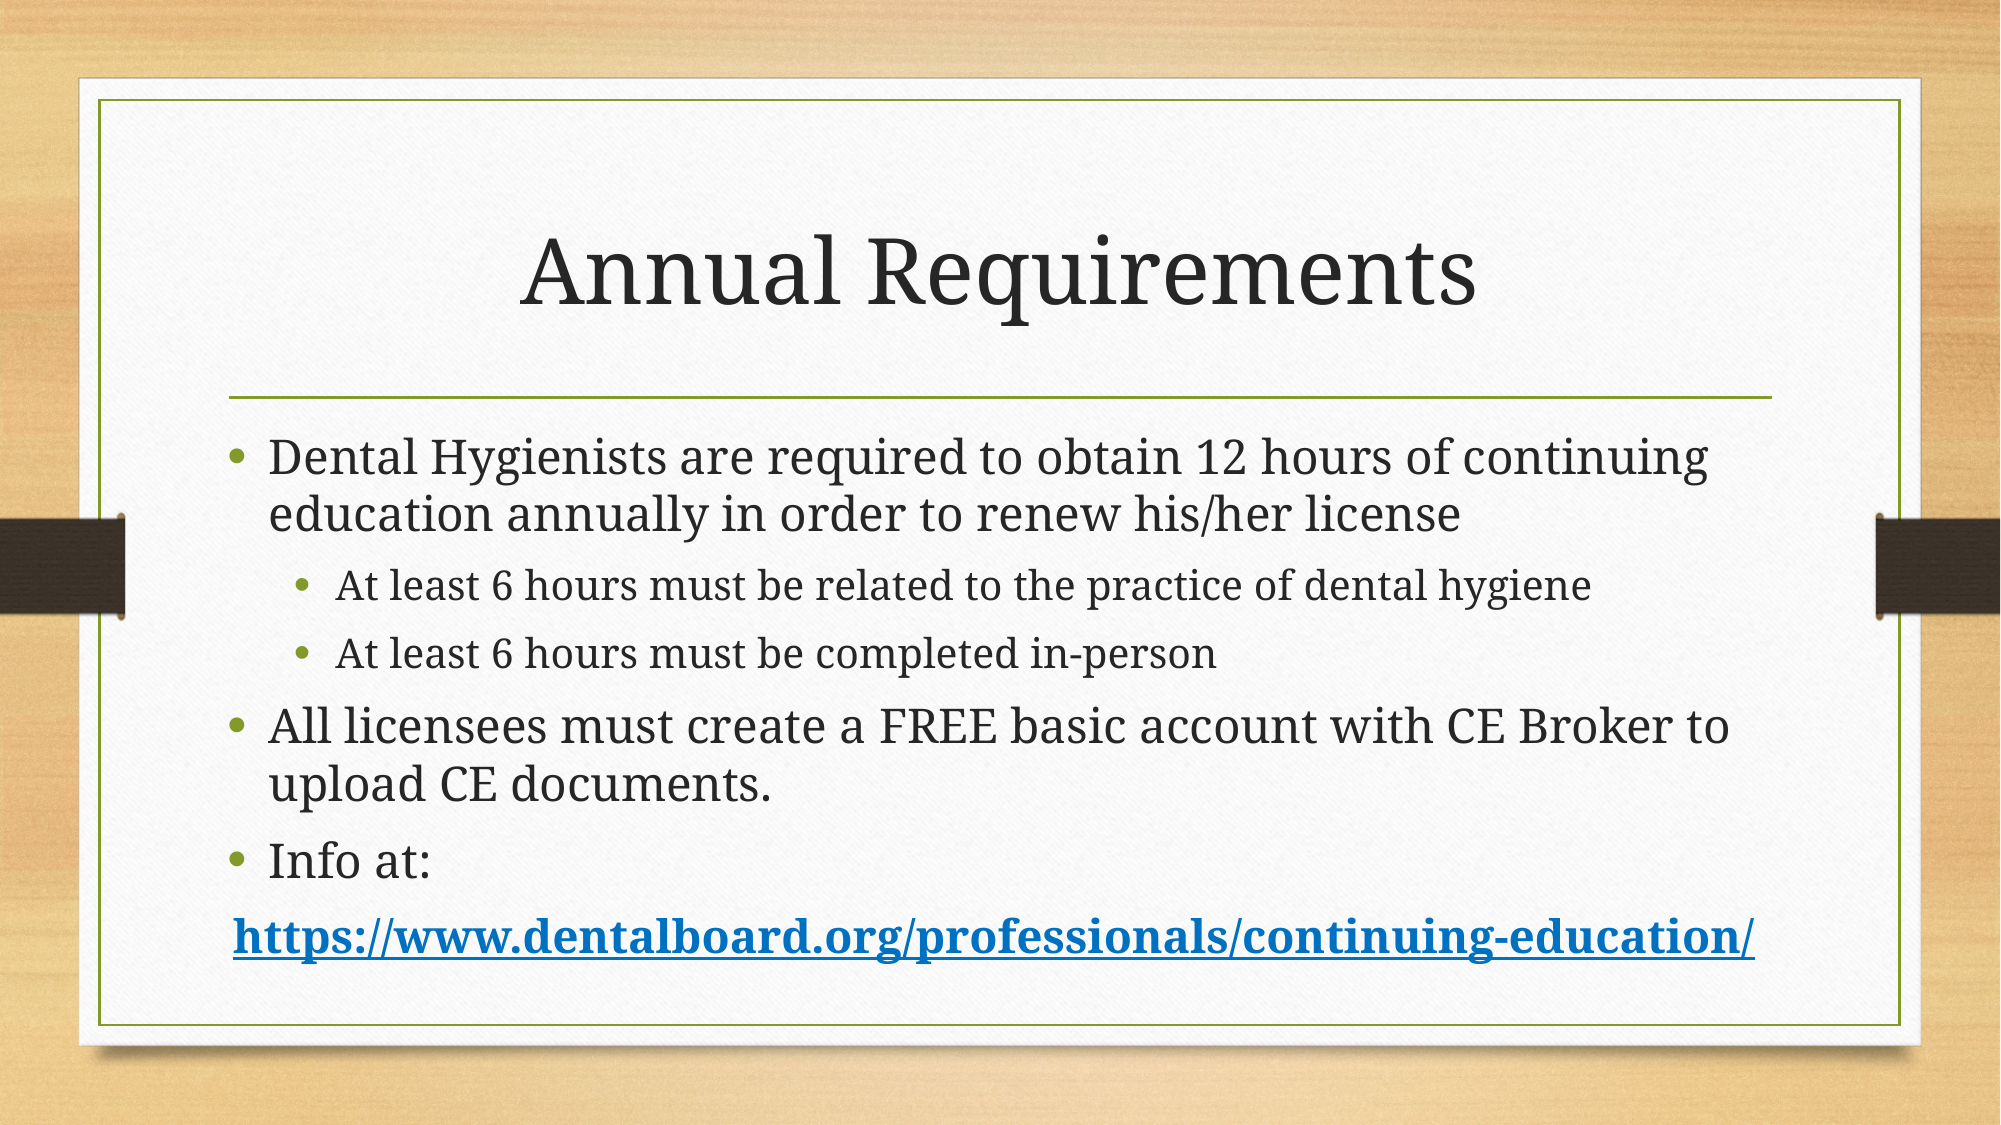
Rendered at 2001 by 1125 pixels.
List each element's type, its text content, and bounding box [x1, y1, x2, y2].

title Annual Requirements [212, 161, 1788, 375]
list Dental Hygienists are required to obtain 12 hours of continuing education annually in order to renew his/her license At least 6 hours must be related to the practice of dental hygiene At least 6 hours must be completed in-person All licensees must create a FREE basic account with CE Broker to upload CE documents. Info at: https://www.dentalboard.org/professionals/continuing-education/ [212, 419, 1788, 1017]
picture [0, 0, 2001, 1125]
